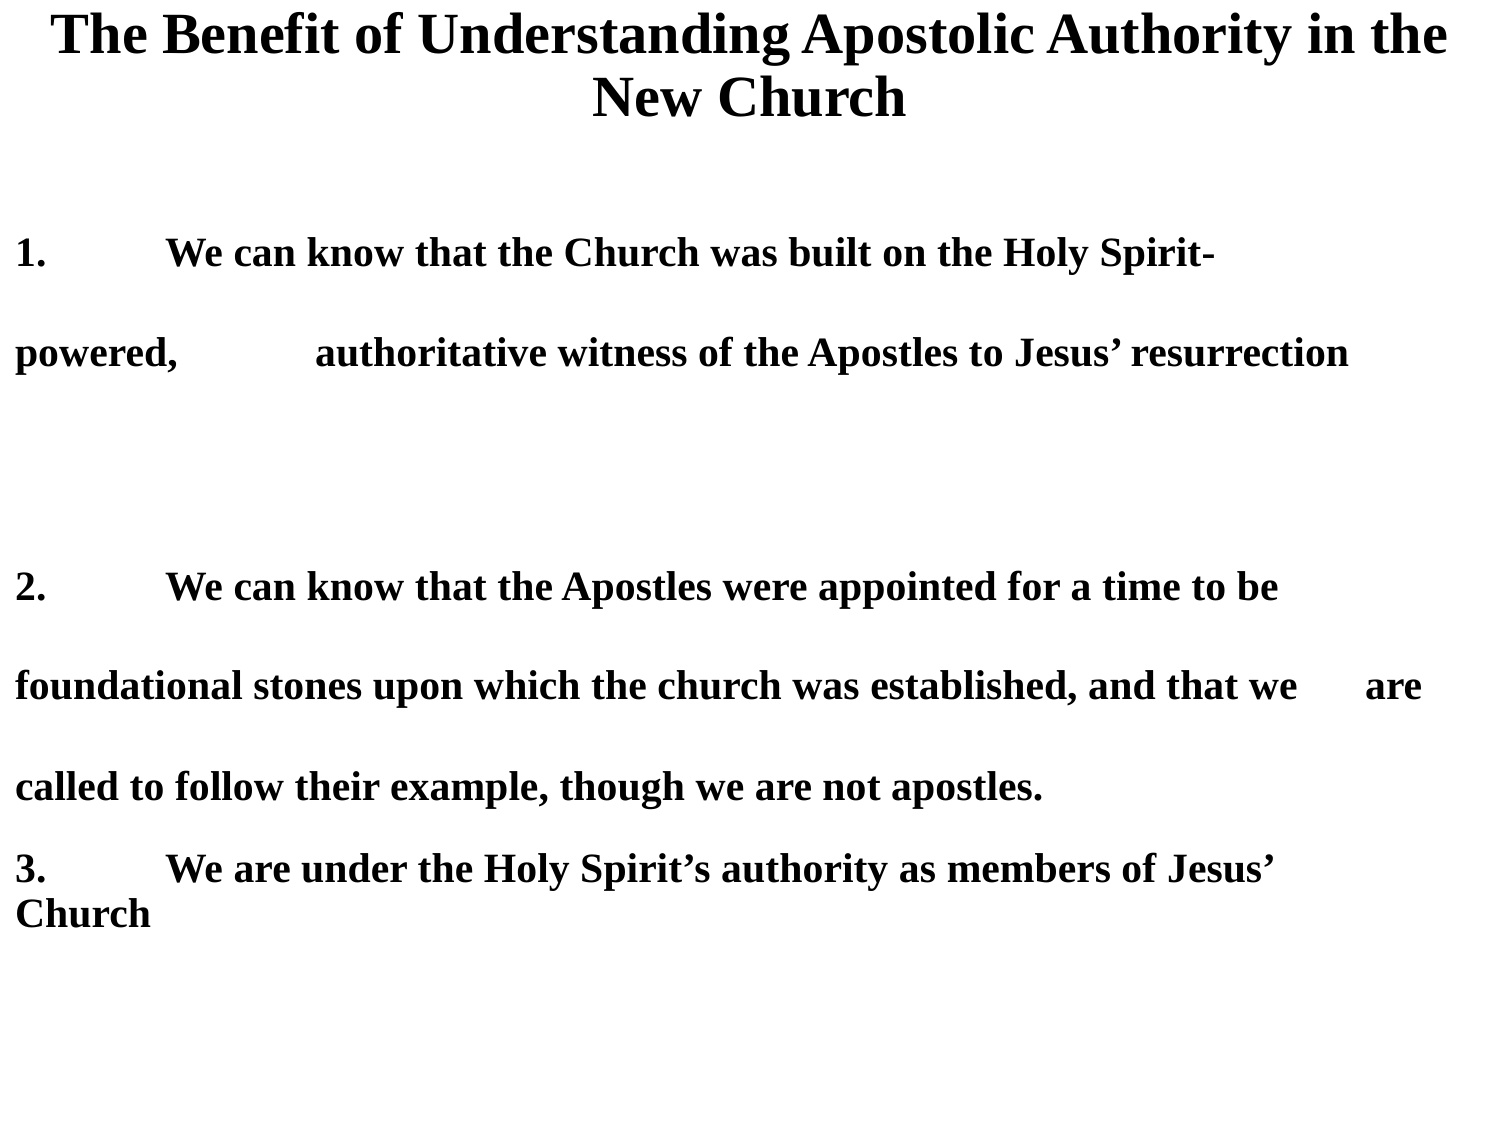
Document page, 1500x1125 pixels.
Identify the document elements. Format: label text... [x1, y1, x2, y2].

list 1. We can know that the Church was built on the Holy Spirit- powered, authoritative witness of the Apostles to Jesus’ resurrection 2. We can know that the Apostles were appointed for a time to be foundational stones upon which the church was established, and that we are called to follow their example, though we are not apostles. 3. We are under the Holy Spirit’s authority as members of Jesus’ Church [0, 166, 1500, 1125]
title The Benefit of Understanding Apostolic Authority in the New Church [0, 0, 1500, 134]
